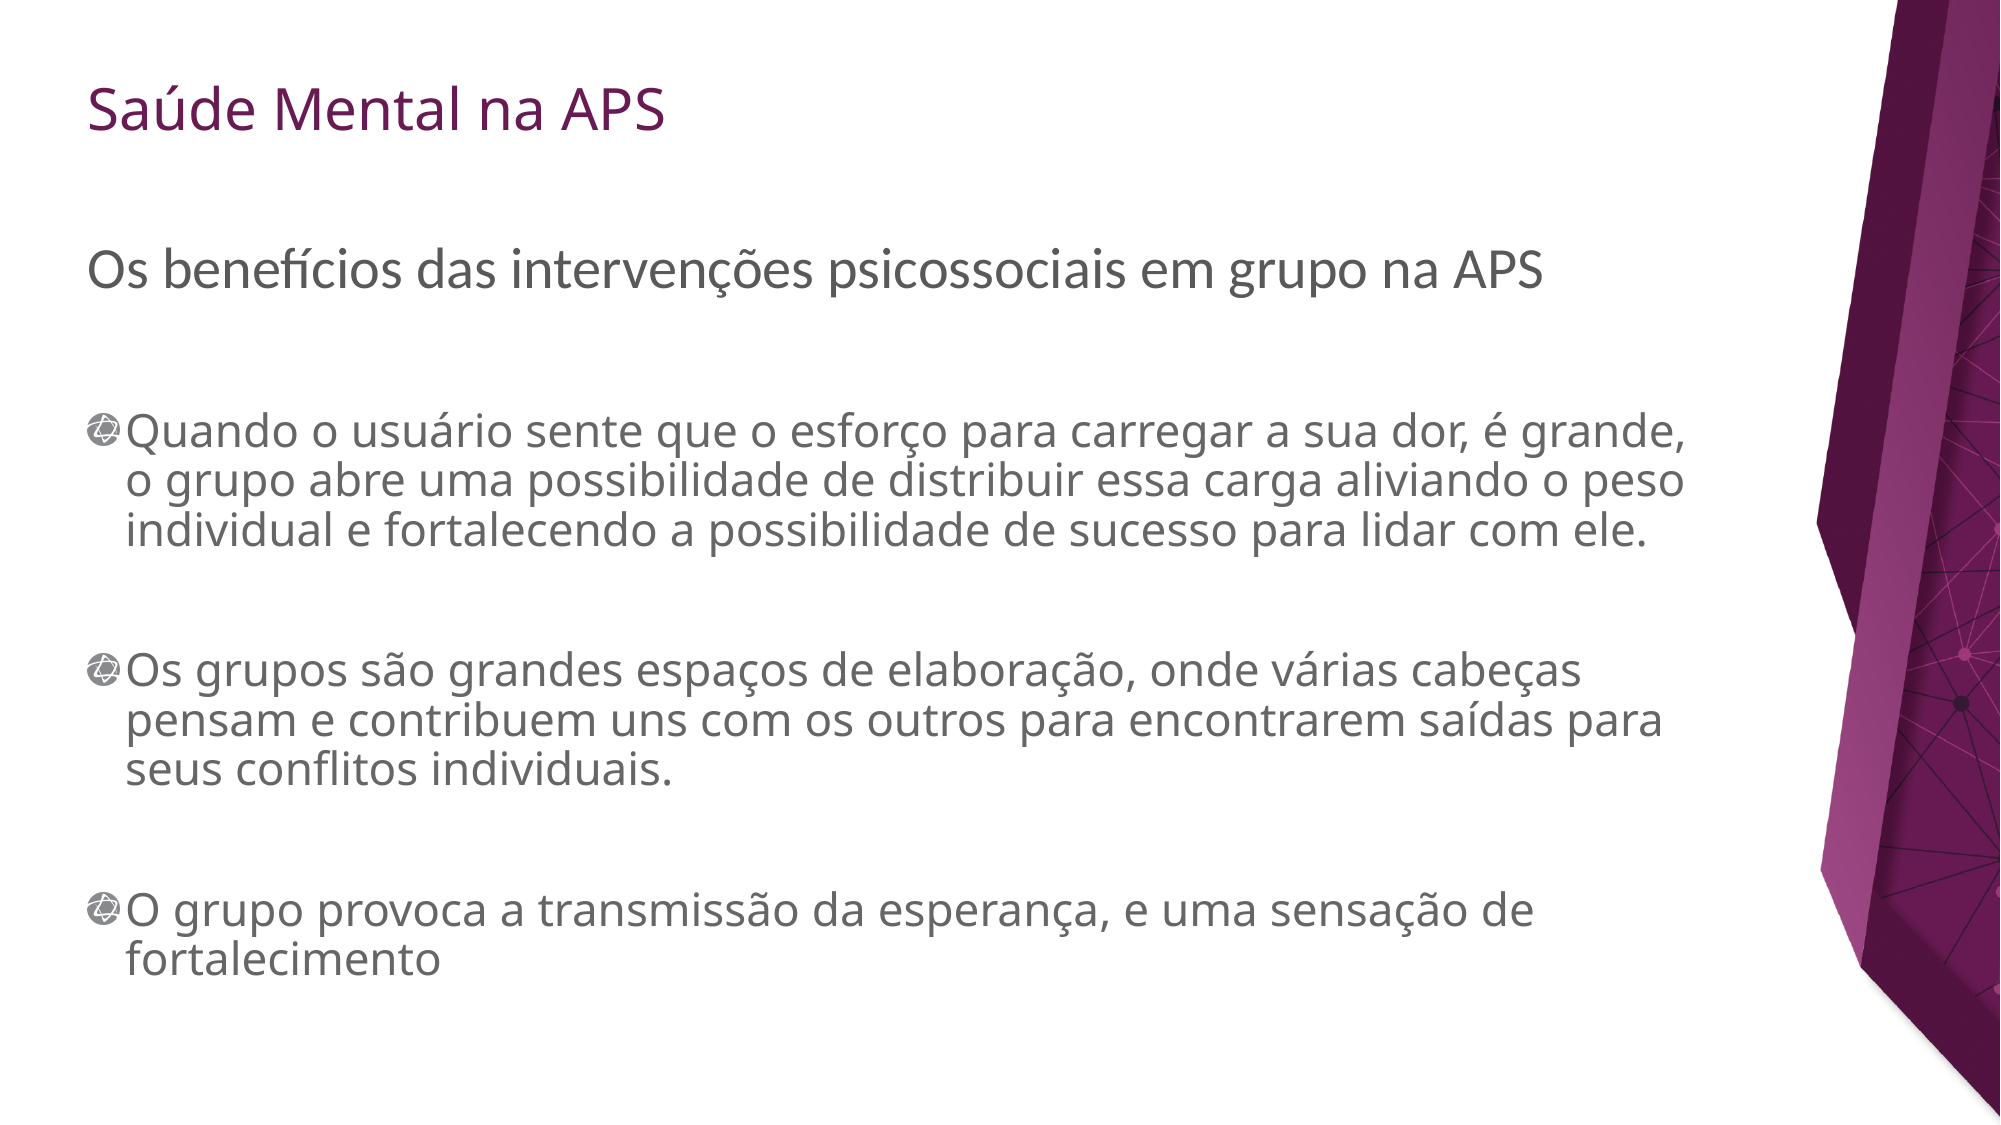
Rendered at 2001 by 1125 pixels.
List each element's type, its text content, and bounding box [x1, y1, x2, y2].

list Quando o usuário sente que o esforço para carregar a sua dor, é grande, o grupo abre uma possibilidade de distribuir essa carga aliviando o peso individual e fortalecendo a possibilidade de sucesso para lidar com ele. Os grupos são grandes espaços de elaboração, onde várias cabeças pensam e contribuem uns com os outros para encontrarem saídas para seus conflitos individuais. O grupo provoca a transmissão da esperança, e uma sensação de fortalecimento [72, 400, 1722, 1021]
picture [87, 892, 120, 925]
picture [87, 653, 120, 686]
picture [1816, 0, 2000, 1125]
picture [87, 413, 120, 446]
title Os benefícios das intervenções psicossociais em grupo na APS [72, 160, 1722, 379]
